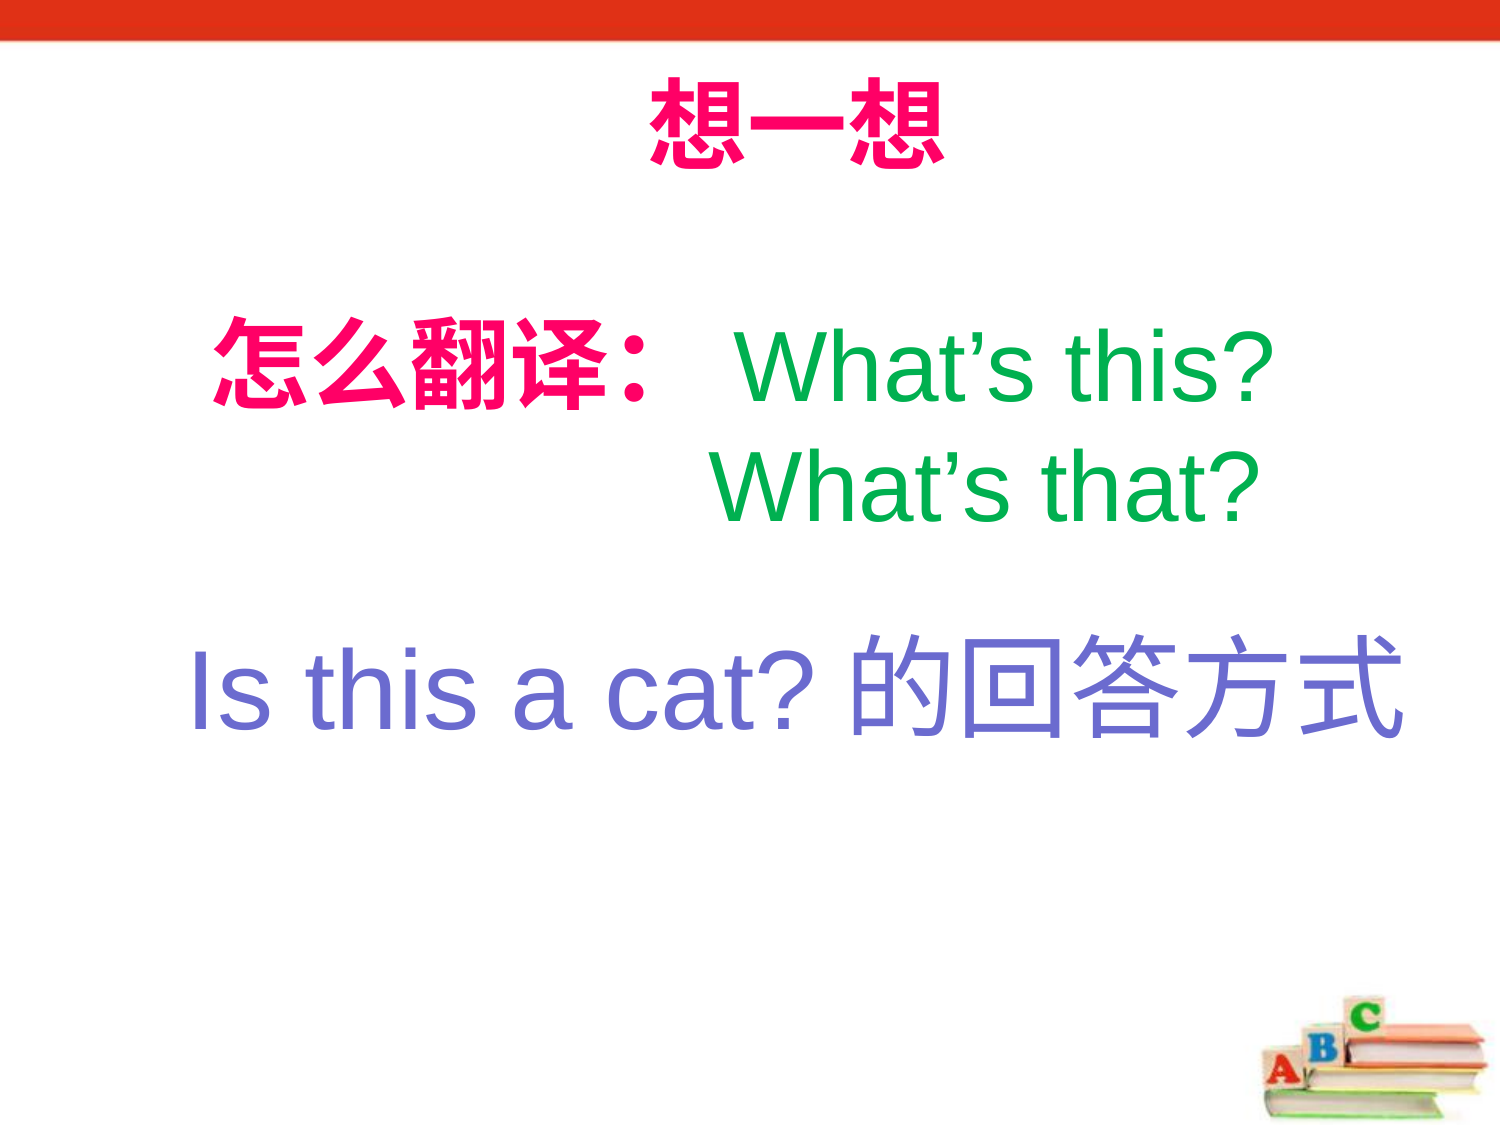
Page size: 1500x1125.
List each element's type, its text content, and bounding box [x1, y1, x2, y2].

text_box 想一想 怎么翻译：What’s this? What’s that? [194, 54, 1400, 609]
text_box Is this a cat?的回答方式 [171, 609, 1471, 760]
picture [0, 0, 1500, 1125]
